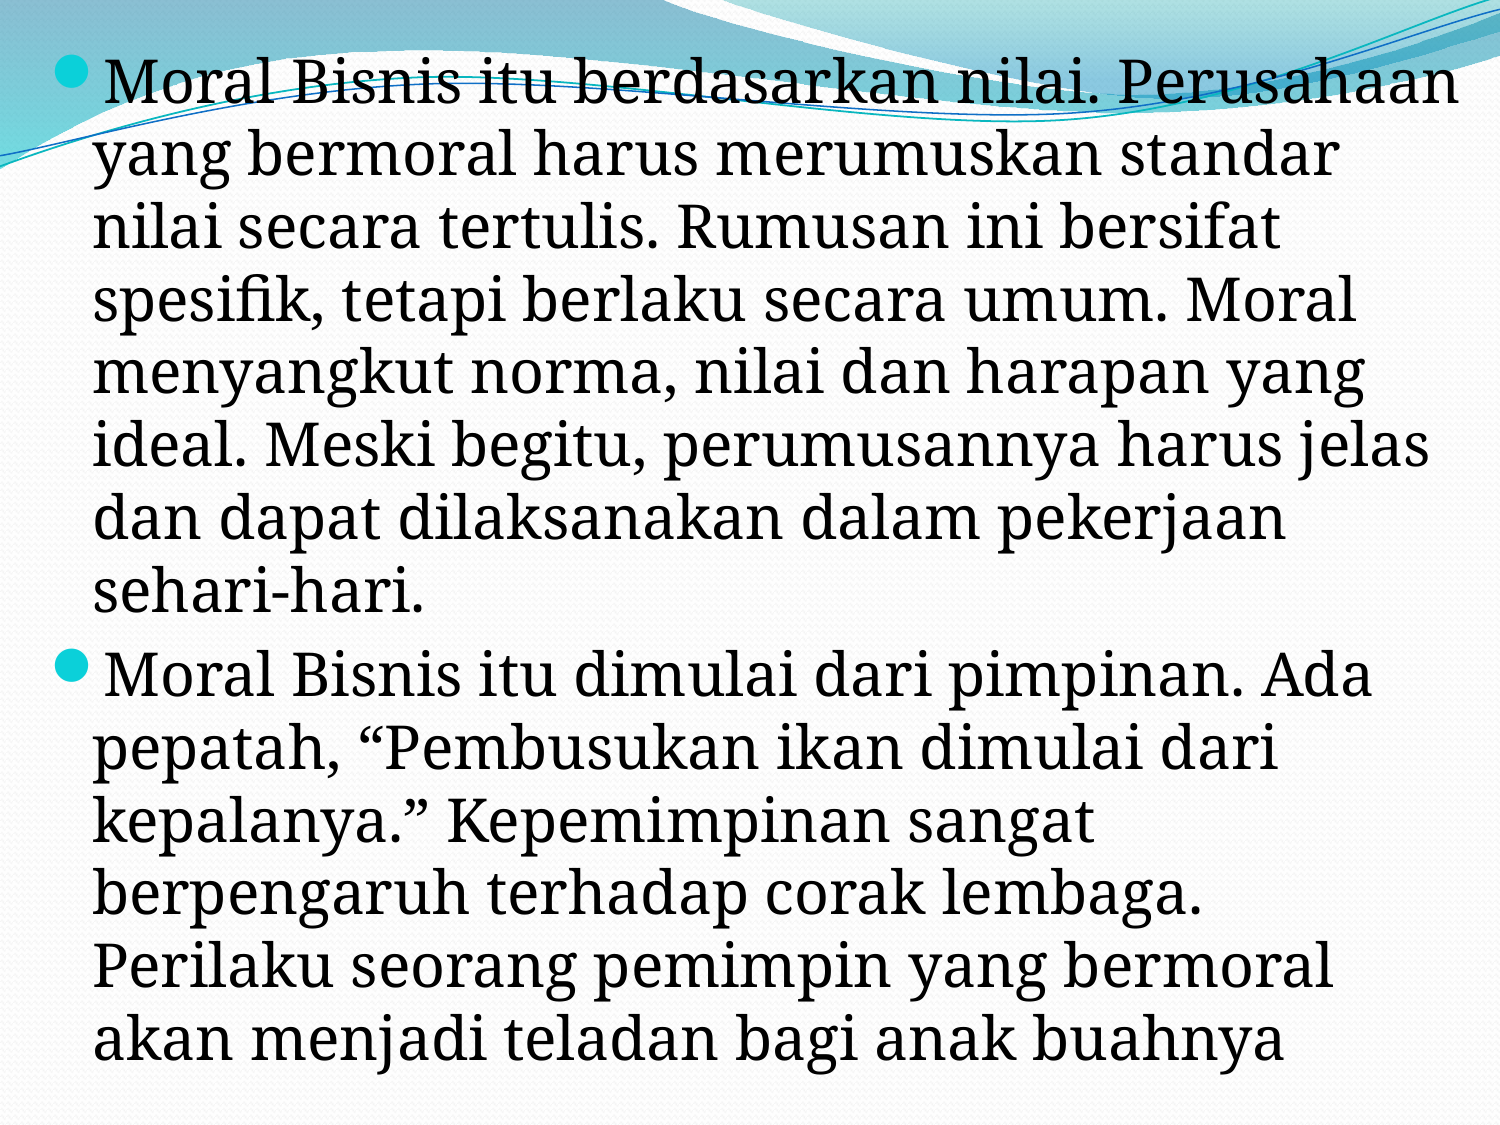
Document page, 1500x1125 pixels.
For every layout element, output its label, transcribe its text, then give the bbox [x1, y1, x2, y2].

list Moral Bisnis itu berdasarkan nilai. Perusahaan yang bermoral harus merumuskan standar nilai secara tertulis. Rumusan ini bersifat spesifik, tetapi berlaku secara umum. Moral menyangkut norma, nilai dan harapan yang ideal. Meski begitu, perumusannya harus jelas dan dapat dilaksanakan dalam pekerjaan sehari-hari. Moral Bisnis itu dimulai dari pimpinan. Ada pepatah, “Pembusukan ikan dimulai dari kepalanya.” Kepemimpinan sangat berpengaruh terhadap corak lembaga. Perilaku seorang pemimpin yang bermoral akan menjadi teladan bagi anak buahnya [35, 35, 1477, 1090]
